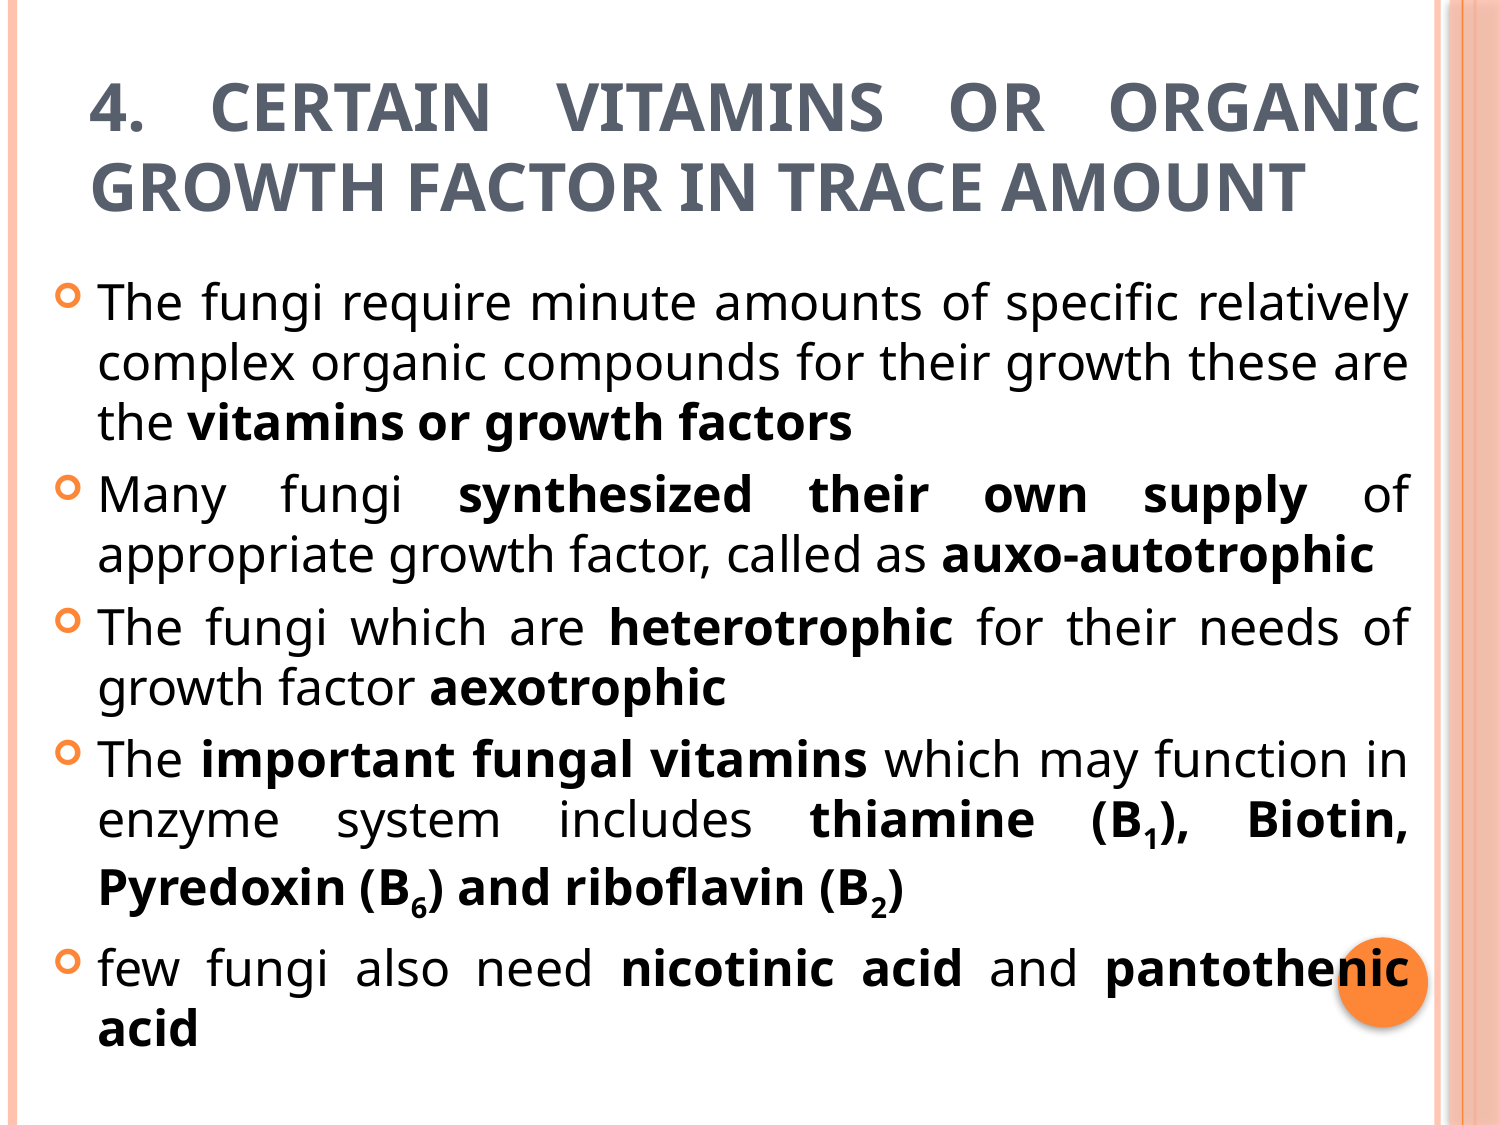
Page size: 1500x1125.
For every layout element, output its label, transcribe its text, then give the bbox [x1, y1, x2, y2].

list The fungi require minute amounts of specific relatively complex organic compounds for their growth these are the vitamins or growth factors Many fungi synthesized their own supply of appropriate growth factor, called as auxo-autotrophic The fungi which are heterotrophic for their needs of growth factor aexotrophic The important fungal vitamins which may function in enzyme system includes thiamine (B1), Biotin, Pyredoxin (B6) and riboflavin (B2) few fungi also need nicotinic acid and pantothenic acid [37, 262, 1425, 1062]
title 4. Certain vitamins or organic growth factor in trace amount [75, 45, 1438, 233]
